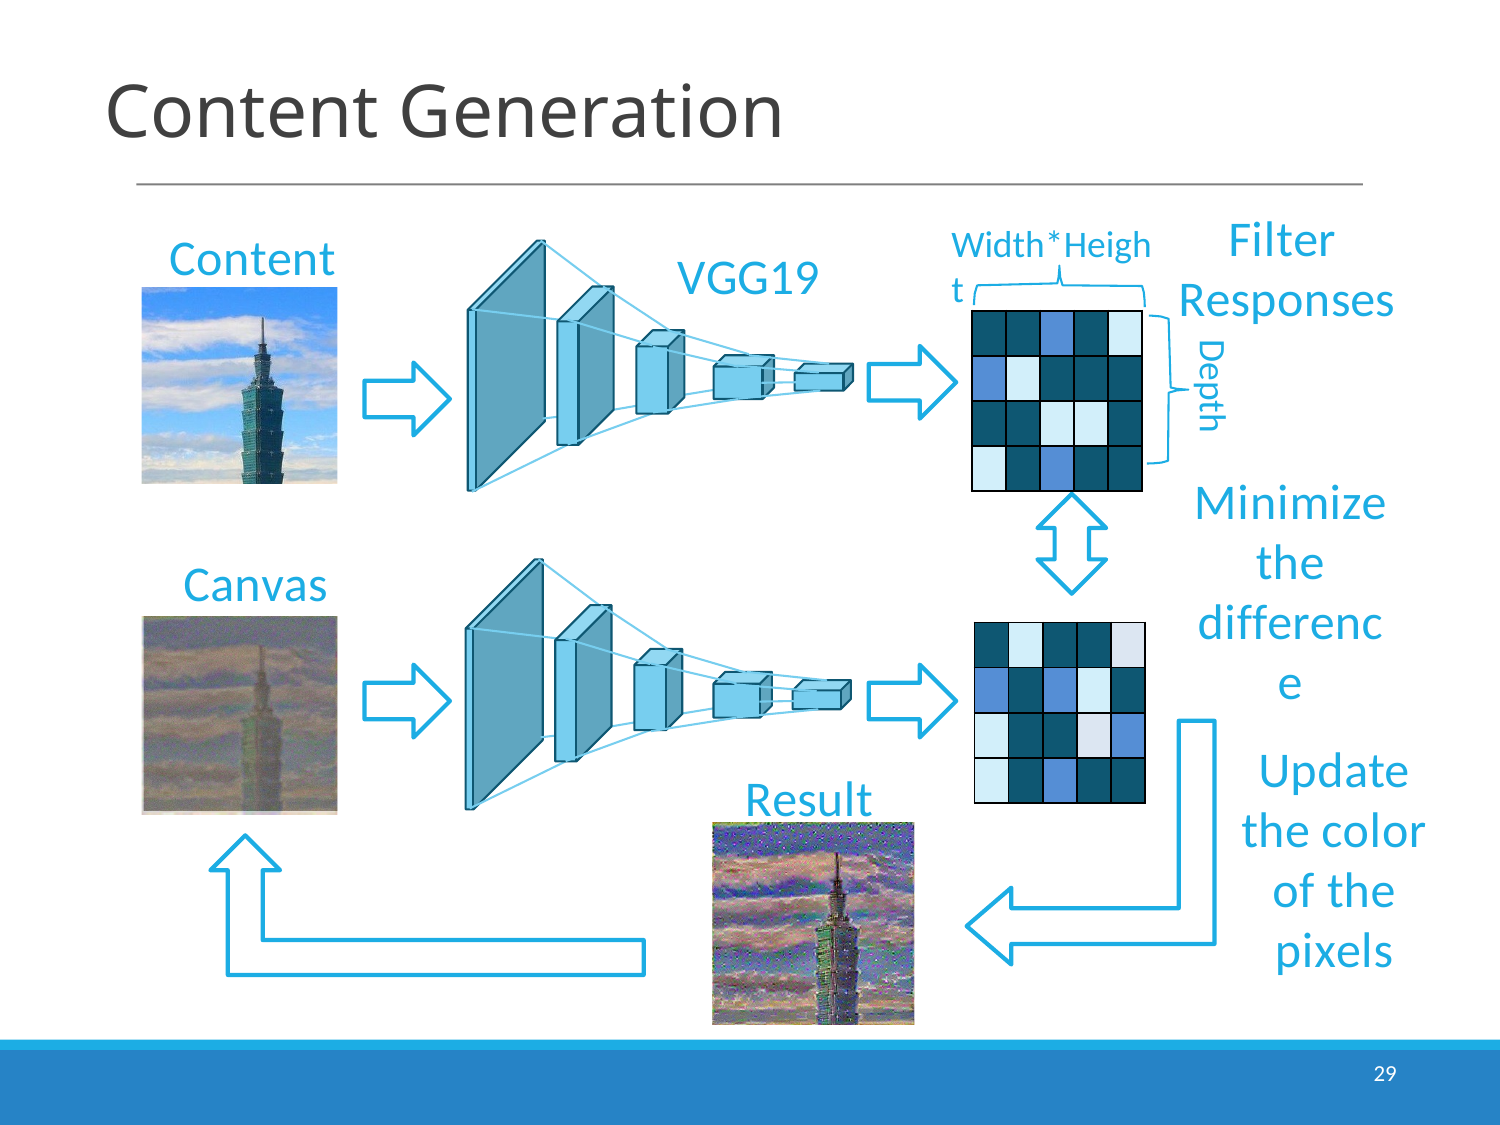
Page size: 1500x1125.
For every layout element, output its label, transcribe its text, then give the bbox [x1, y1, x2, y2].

table_cell [975, 668, 1008, 712]
text_box [763, 368, 774, 382]
table_cell [1041, 357, 1073, 400]
table_cell [1112, 668, 1144, 712]
text_box [719, 355, 758, 363]
text_box [555, 609, 607, 641]
text_box [579, 292, 614, 333]
text_box Update the color of the pixels [1216, 737, 1450, 978]
table_cell [975, 714, 1008, 757]
table_header [1109, 312, 1141, 355]
text_box [476, 310, 545, 489]
text_box [794, 680, 846, 689]
table_header [1112, 623, 1144, 667]
text_box [364, 664, 450, 738]
text_box [712, 822, 915, 1025]
text_box [1178, 720, 1215, 746]
text_box [639, 648, 672, 661]
text_box [763, 383, 774, 396]
text_box [465, 561, 541, 629]
table_header [973, 312, 1005, 355]
text_box [474, 629, 543, 805]
table_cell [973, 357, 1005, 400]
table_cell [1078, 714, 1110, 757]
table_cell [1009, 759, 1042, 802]
table_cell [1041, 402, 1073, 445]
text_box Filter Responses [1176, 206, 1396, 327]
table_cell [1044, 759, 1076, 802]
table_cell [1112, 759, 1144, 802]
text_box [713, 684, 759, 718]
text_box [476, 562, 543, 636]
text_box [641, 330, 673, 343]
slide_number 29 [1059, 746, 1397, 1125]
table_cell [1009, 714, 1042, 757]
table_header [1075, 312, 1107, 355]
table_header [1041, 312, 1073, 355]
table_cell [1109, 447, 1141, 490]
text_box [467, 243, 543, 310]
text_box [577, 643, 612, 756]
text_box Width*Height [949, 220, 1162, 311]
table_header [1044, 623, 1076, 667]
text_box [478, 244, 545, 317]
text_box [557, 290, 609, 322]
text_box Result [743, 766, 875, 827]
table_cell [1075, 402, 1107, 445]
text_box [636, 347, 668, 414]
text_box [141, 616, 338, 815]
table_cell [1044, 714, 1076, 757]
text_box [966, 887, 1059, 965]
table_cell [1112, 714, 1144, 757]
text_box [718, 671, 757, 680]
text_box [760, 687, 772, 701]
table_cell [1075, 447, 1107, 490]
table_header [1009, 623, 1042, 667]
table_cell [1009, 668, 1042, 712]
table_cell [973, 402, 1005, 445]
text_box [557, 322, 578, 445]
text_box [727, 357, 772, 367]
table_cell [1007, 357, 1039, 400]
text_box [644, 652, 679, 666]
text_box VGG19 [674, 244, 822, 305]
text_box Content [167, 225, 338, 286]
text_box [557, 286, 606, 321]
table_header [1078, 623, 1110, 667]
text_box [792, 691, 840, 710]
text_box [669, 351, 685, 409]
text_box [669, 335, 685, 354]
text_box [1146, 315, 1189, 464]
table_cell [1078, 668, 1110, 712]
text_box [844, 365, 853, 391]
text_box [794, 363, 853, 374]
text_box [555, 641, 576, 762]
text_box [800, 680, 851, 691]
table_cell [1075, 357, 1107, 400]
table_cell [1007, 402, 1039, 445]
table_cell [1041, 447, 1073, 490]
text_box [797, 363, 849, 371]
text_box [579, 324, 614, 439]
text_box [634, 662, 657, 666]
text_box [473, 559, 539, 621]
text_box [210, 835, 644, 975]
text_box [465, 629, 473, 810]
text_box Depth [1195, 337, 1238, 435]
text_box [472, 240, 542, 305]
text_box [764, 358, 774, 368]
table_cell [1007, 447, 1039, 490]
table_header [1007, 312, 1039, 355]
text_box [667, 668, 683, 728]
text_box [868, 664, 957, 738]
text_box [727, 674, 769, 684]
table_cell [1109, 357, 1141, 400]
table_cell [1044, 668, 1076, 712]
text_box [794, 374, 843, 391]
text_box [841, 682, 851, 709]
text_box [556, 605, 605, 639]
table_header [975, 623, 1008, 667]
text_box [868, 345, 957, 419]
text_box [467, 310, 475, 491]
text_box Minimize the difference [1184, 469, 1395, 710]
text_box [577, 610, 612, 652]
text_box [667, 654, 683, 670]
text_box [364, 362, 450, 436]
text_box Canvas [181, 551, 328, 612]
table_cell [975, 759, 1008, 802]
text_box [636, 333, 680, 347]
text_box [634, 666, 666, 731]
table_cell [1109, 402, 1141, 445]
table_cell [973, 447, 1005, 490]
text_box [760, 702, 772, 714]
title Content Generation [102, 0, 1396, 203]
text_box [713, 367, 762, 399]
table_cell [1078, 759, 1110, 802]
text_box [1037, 493, 1107, 594]
text_box [141, 287, 338, 484]
text_box [760, 675, 772, 687]
